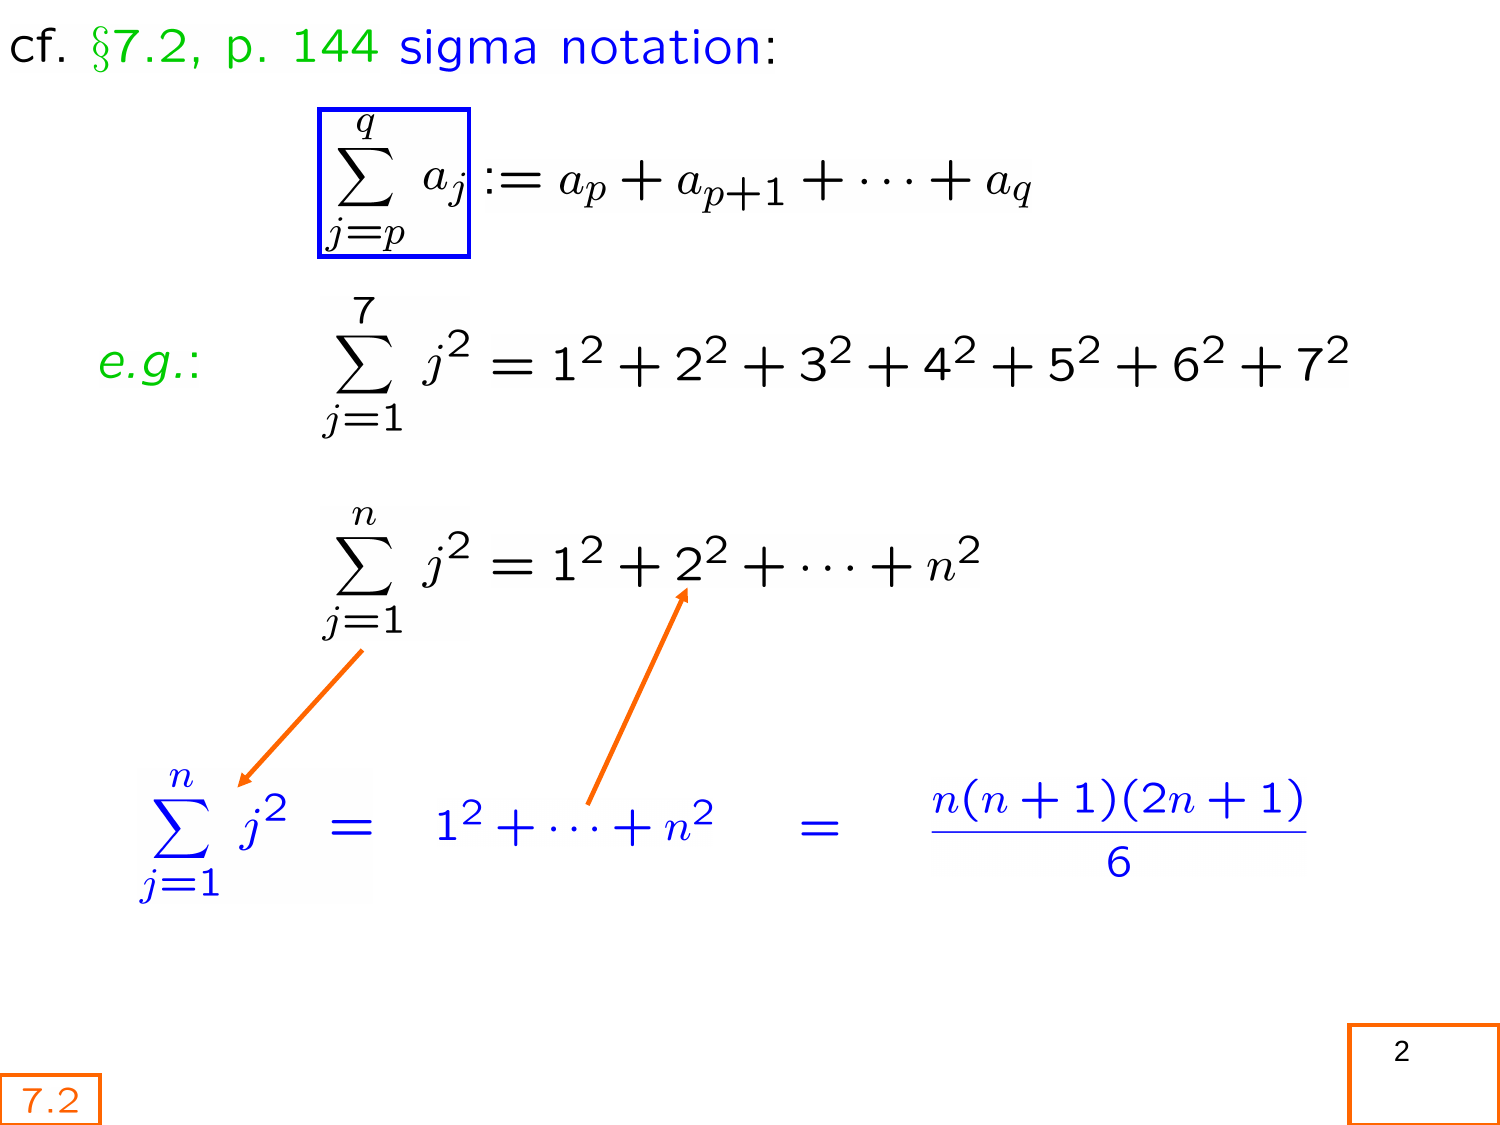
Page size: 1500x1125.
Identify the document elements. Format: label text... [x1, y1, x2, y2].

text_box [0, 1074, 100, 1125]
text_box [1349, 1025, 1500, 1125]
picture [485, 159, 1033, 213]
text_box [600, 596, 688, 776]
picture [22, 1087, 78, 1113]
picture [320, 506, 470, 641]
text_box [437, 777, 1308, 877]
picture [490, 534, 980, 588]
picture [322, 112, 468, 255]
picture [490, 334, 1349, 388]
picture [137, 768, 373, 904]
picture [99, 351, 199, 388]
picture [320, 295, 470, 440]
slide_number 2 [1074, 1024, 1425, 1103]
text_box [10, 24, 776, 74]
